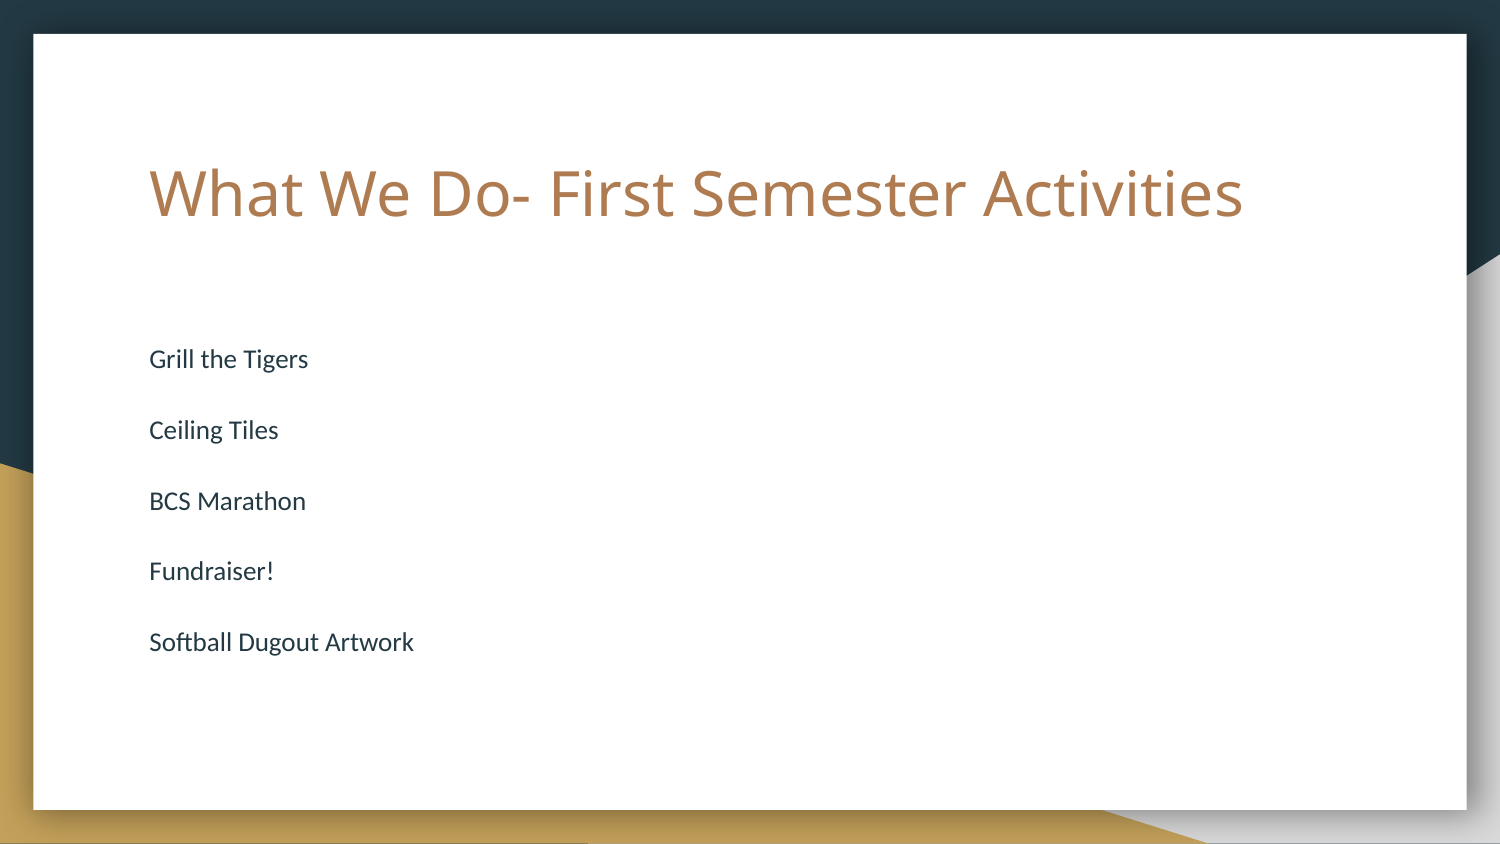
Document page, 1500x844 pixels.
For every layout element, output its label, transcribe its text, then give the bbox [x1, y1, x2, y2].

list Grill the Tigers Ceiling Tiles BCS Marathon Fundraiser! Softball Dugout Artwork [134, 322, 1366, 724]
title What We Do- First Semester Activities [134, 138, 1366, 296]
